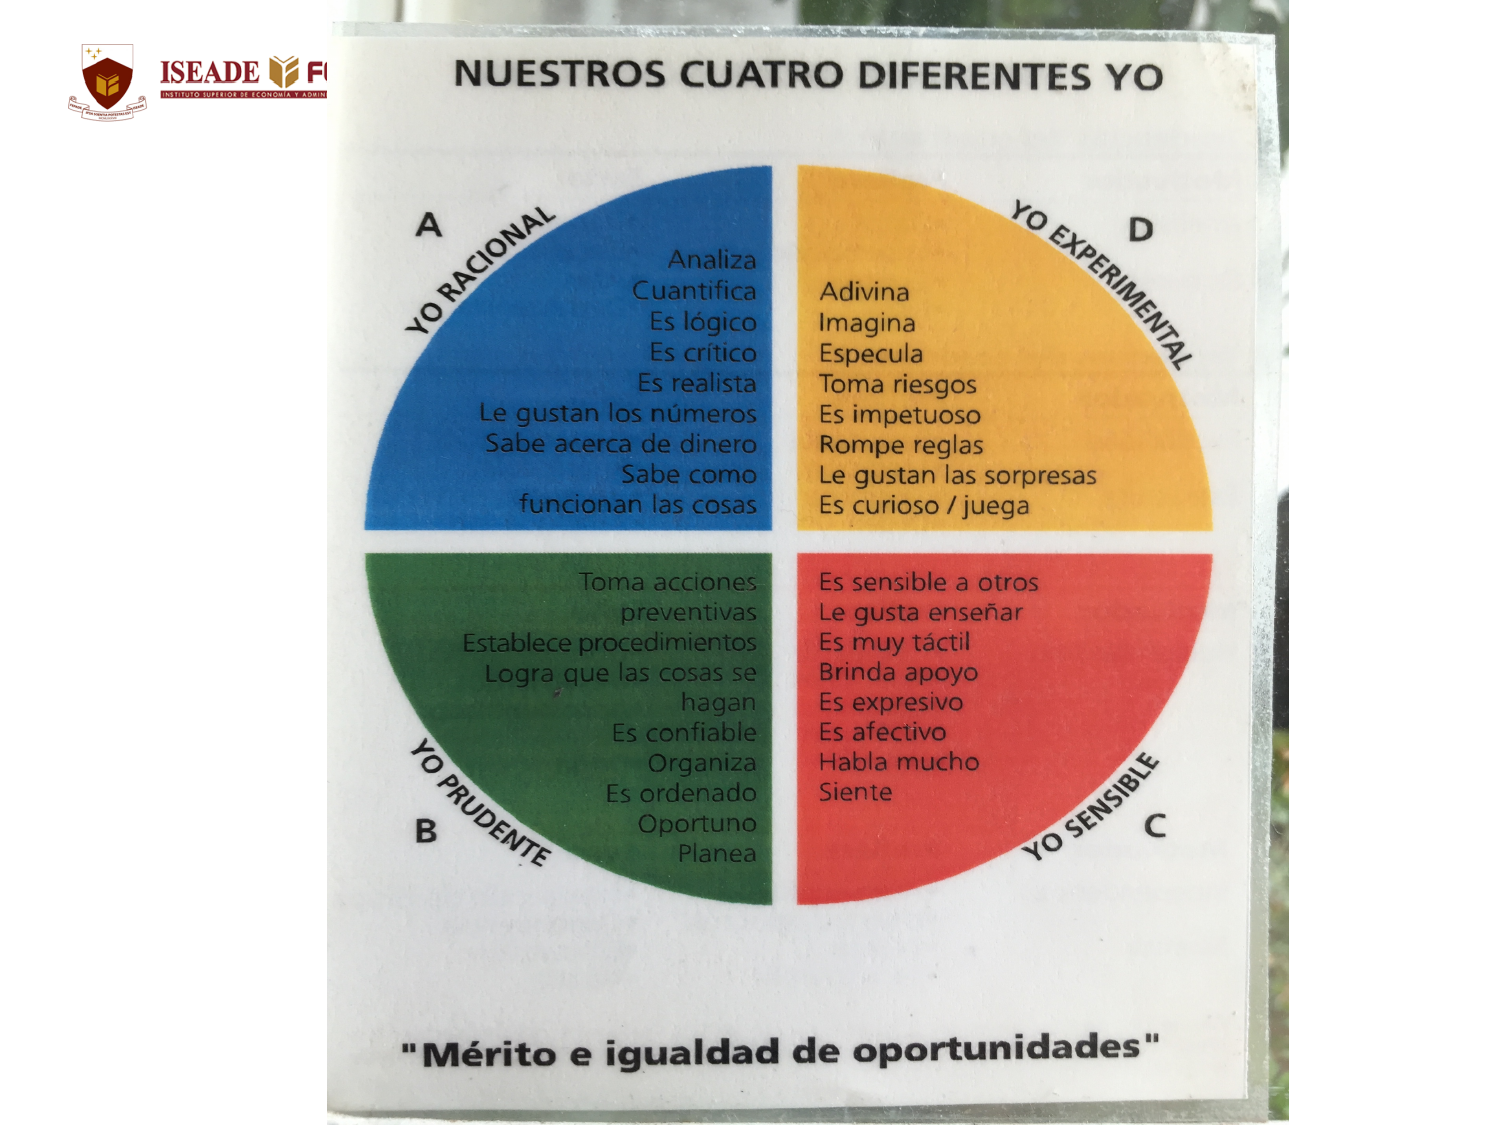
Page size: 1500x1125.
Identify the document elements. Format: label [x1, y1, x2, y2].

picture [59, 0, 1289, 1125]
